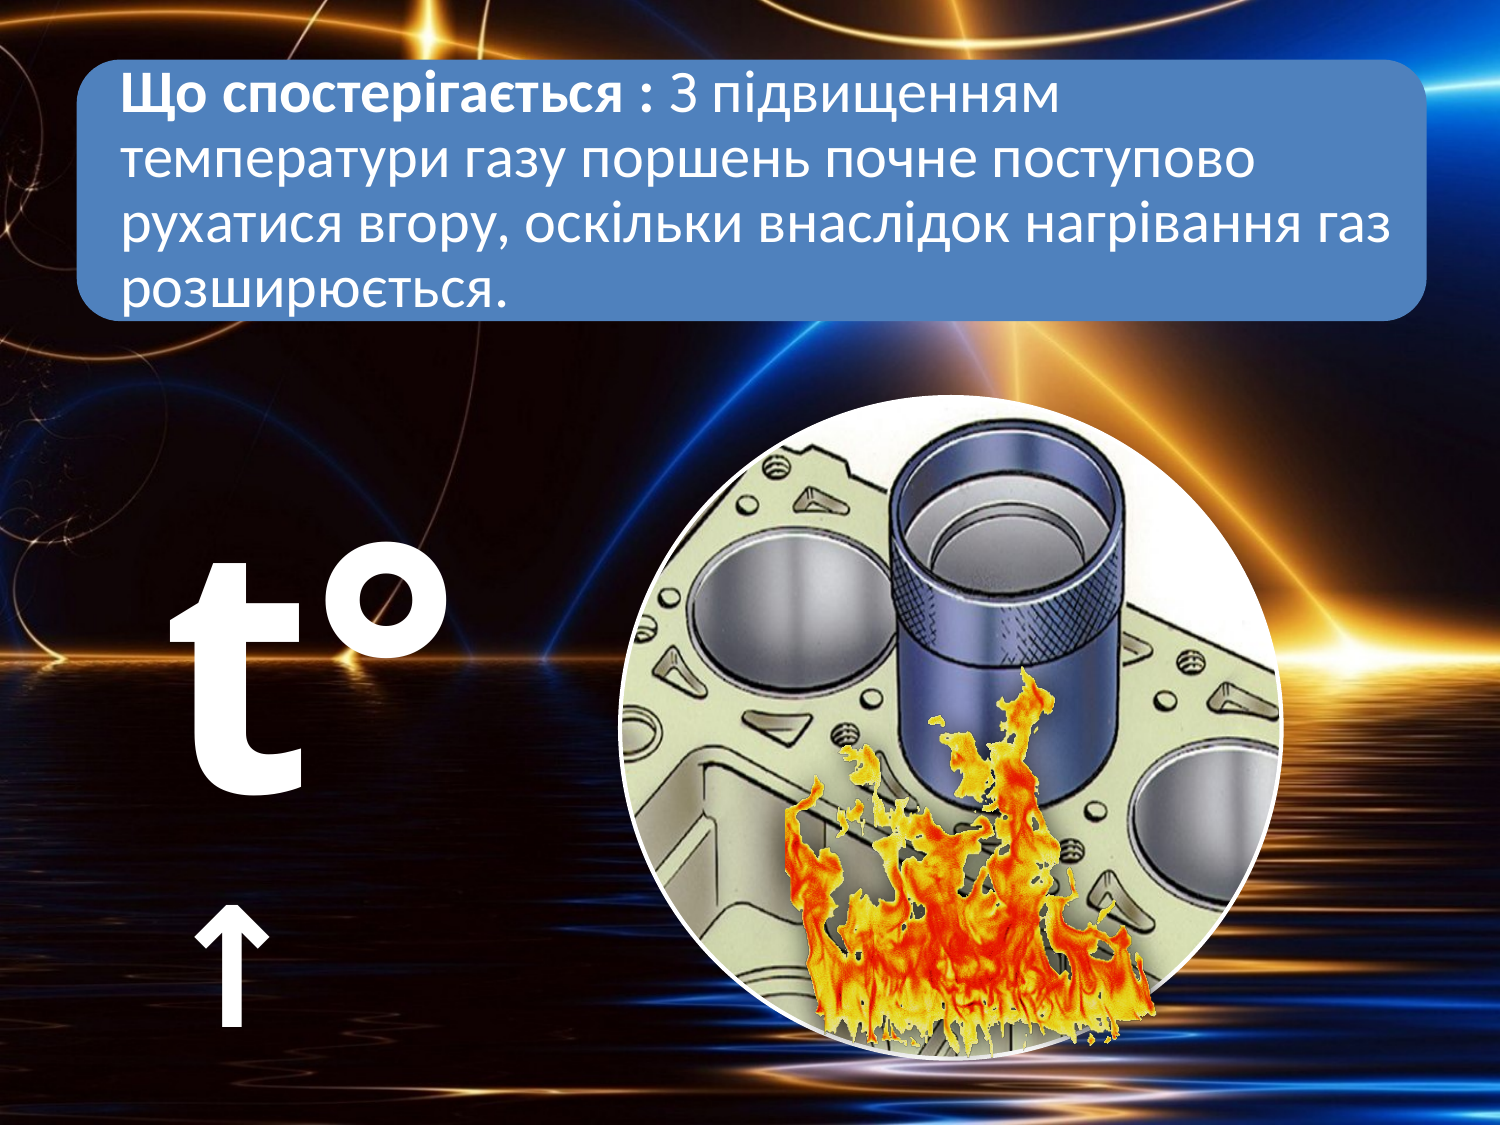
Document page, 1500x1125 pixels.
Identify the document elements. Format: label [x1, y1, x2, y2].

list [76, 42, 1427, 339]
picture [0, 0, 1500, 1125]
